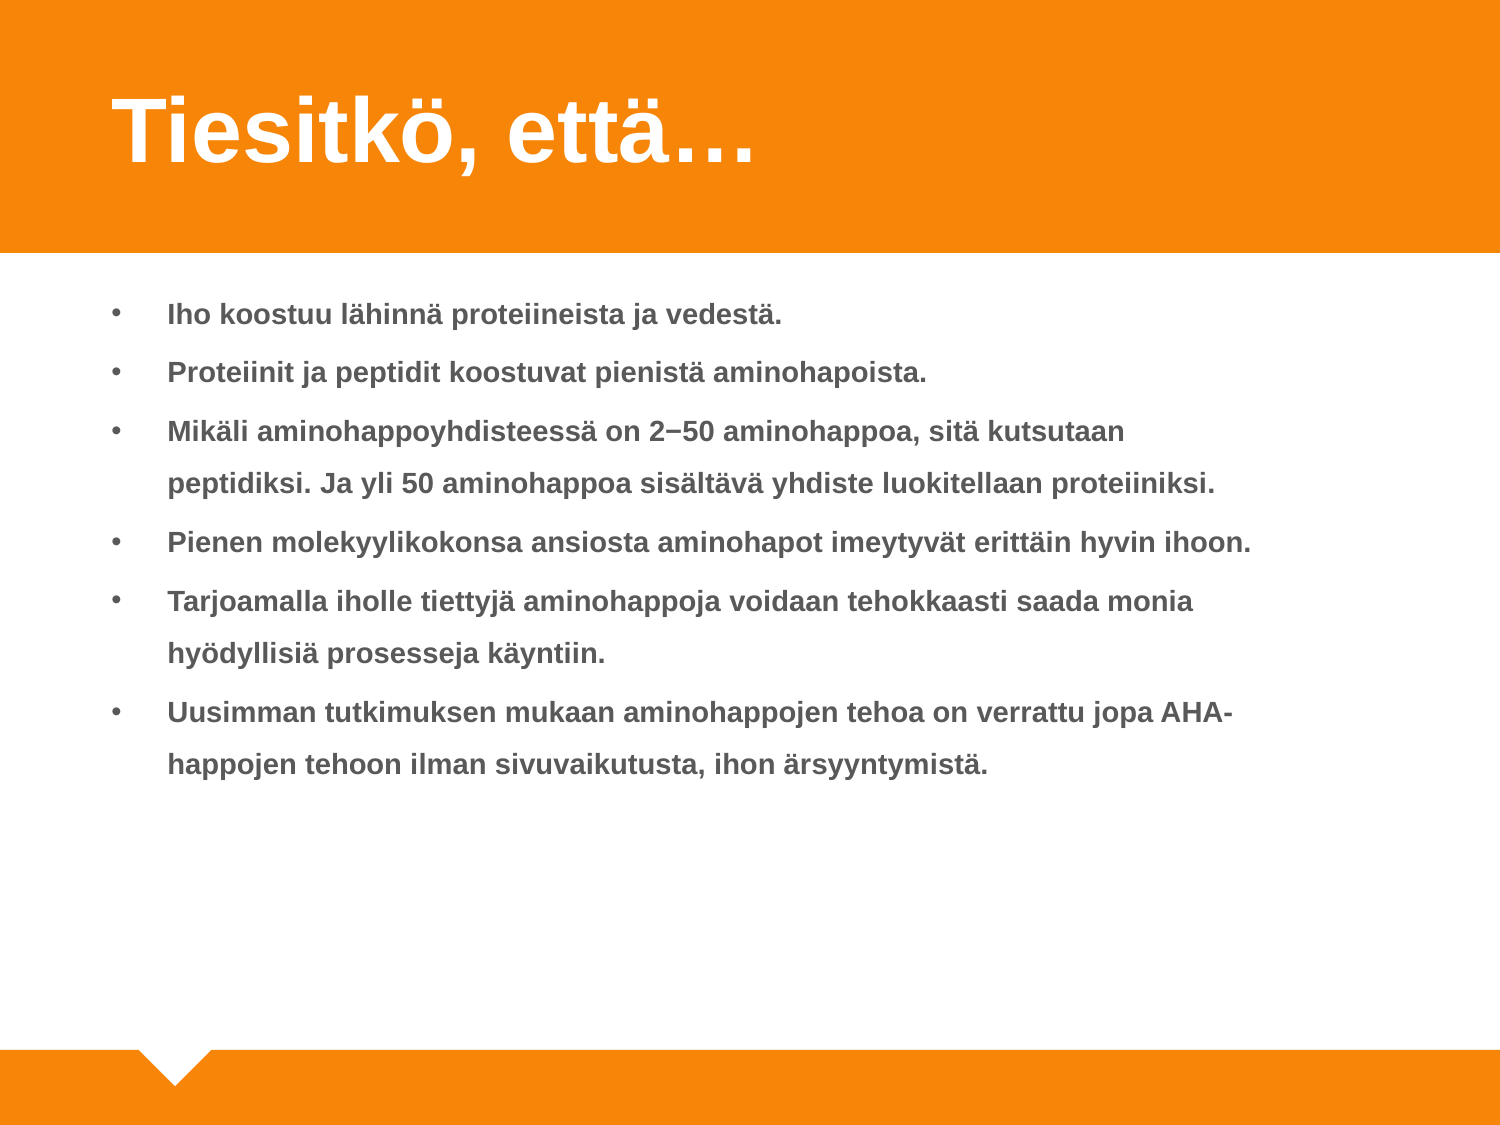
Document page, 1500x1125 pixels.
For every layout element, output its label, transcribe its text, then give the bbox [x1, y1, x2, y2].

text_box Iho koostuu lähinnä proteiineista ja vedestä. Proteiinit ja peptidit koostuvat pienistä aminohapoista. Mikäli aminohappoyhdisteessä on 2−50 aminohappoa, sitä kutsutaan peptidiksi. Ja yli 50 aminohappoa sisältävä yhdiste luokitellaan proteiiniksi. Pienen molekyylikokonsa ansiosta aminohapot imeytyvät erittäin hyvin ihoon. Tarjoamalla iholle tiettyjä aminohappoja voidaan tehokkaasti saada monia hyödyllisiä prosesseja käyntiin. Uusimman tutkimuksen mukaan aminohappojen tehoa on verrattu jopa AHA-happojen tehoon ilman sivuvaikutusta, ihon ärsyyntymistä. [103, 270, 1274, 789]
text_box Tiesitkö, että… [103, 62, 838, 189]
